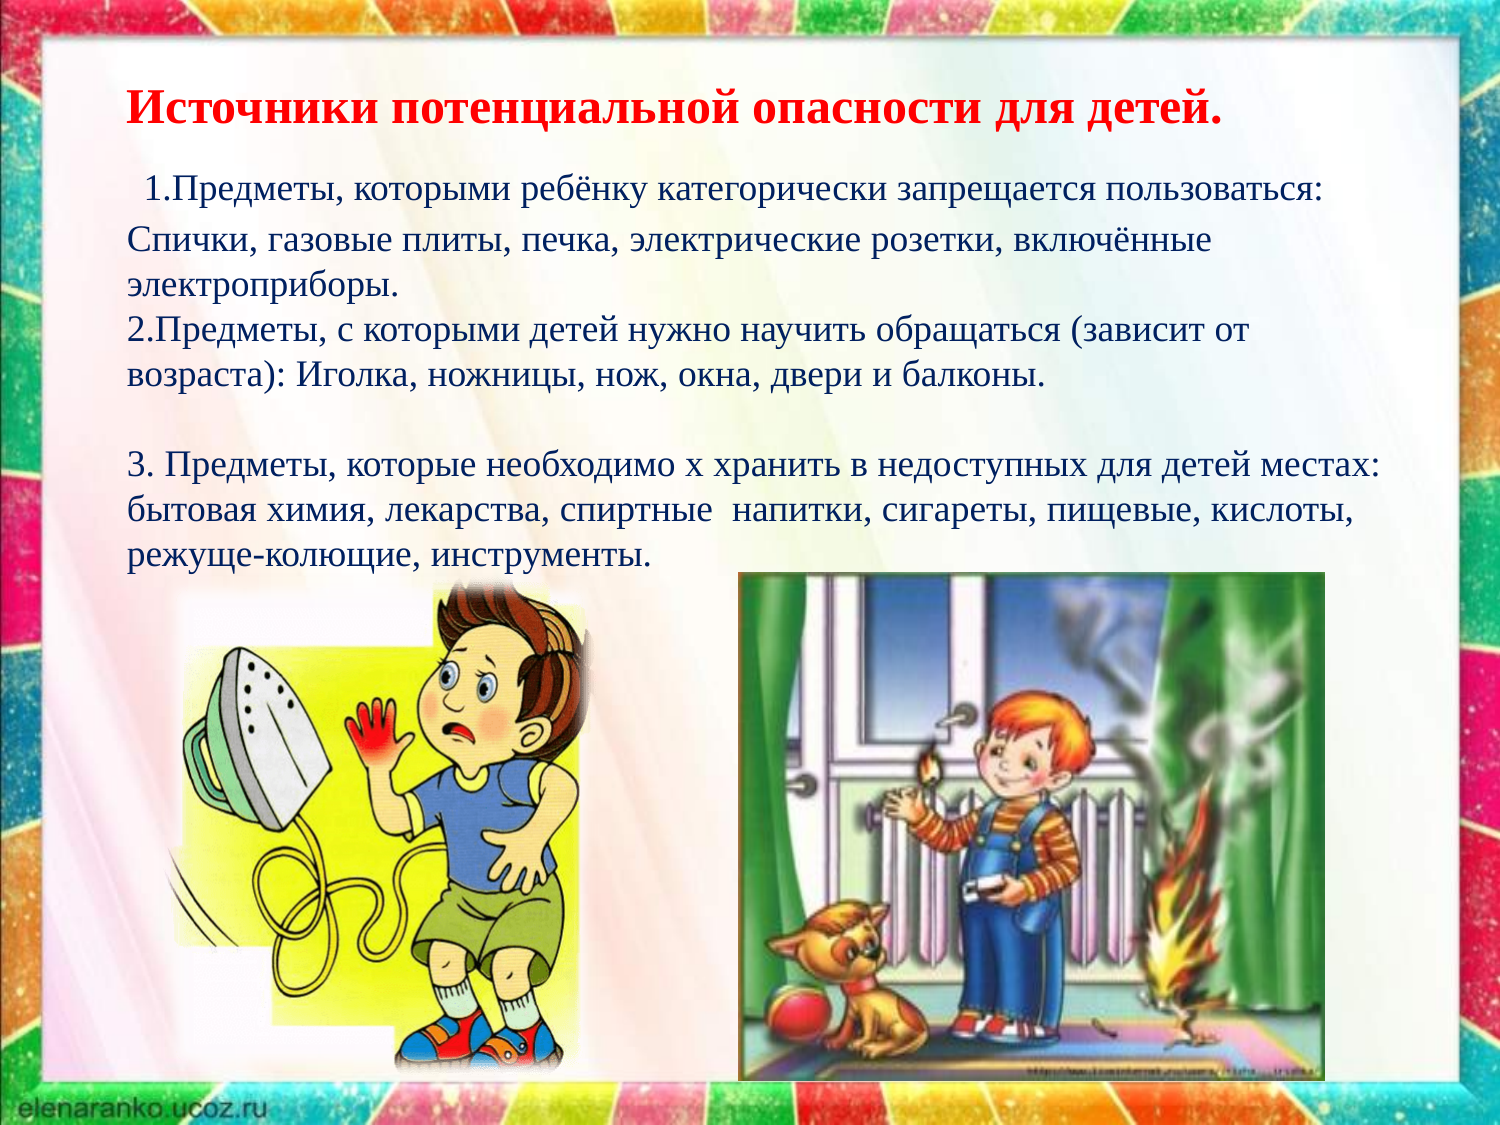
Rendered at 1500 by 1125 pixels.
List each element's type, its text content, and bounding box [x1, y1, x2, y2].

text_box Источники потенциальной опасности для детей. 1.Предметы, которыми ребёнку категорически запрещается пользоваться: Спички, газовые плиты, печка, электрические розетки, включённые электроприборы. 2.Предметы, с которыми детей нужно научить обращаться (зависит от возраста): Иголка, ножницы, нож, окна, двери и балконы. 3. Предметы, которые необходимо х хранить в недоступных для детей местах: бытовая химия, лекарства, спиртные напитки, сигареты, пищевые, кислоты, режуще-колющие, инструменты. [112, 66, 1424, 761]
picture [0, 0, 1500, 1125]
